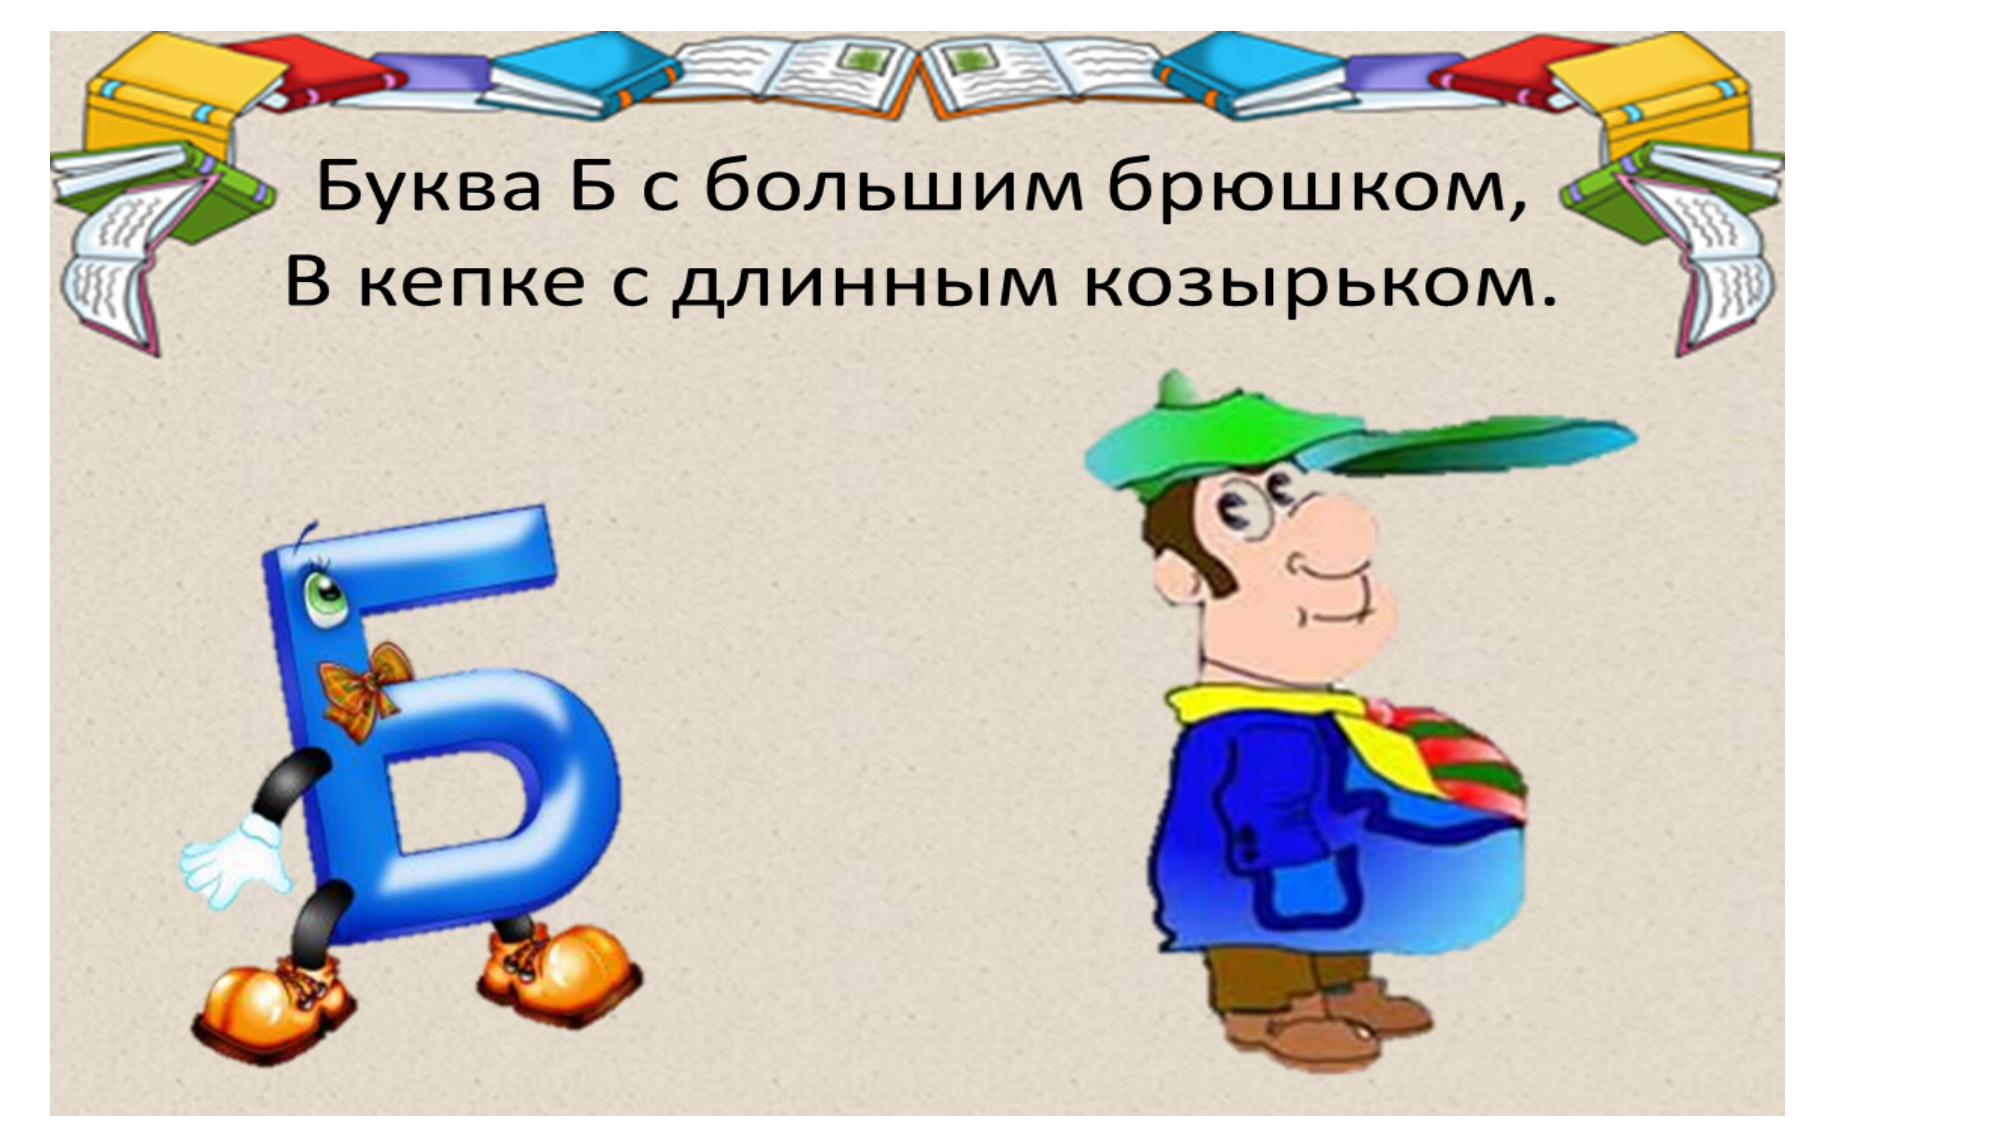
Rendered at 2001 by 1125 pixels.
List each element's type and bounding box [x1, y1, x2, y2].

picture [49, 31, 1785, 1116]
